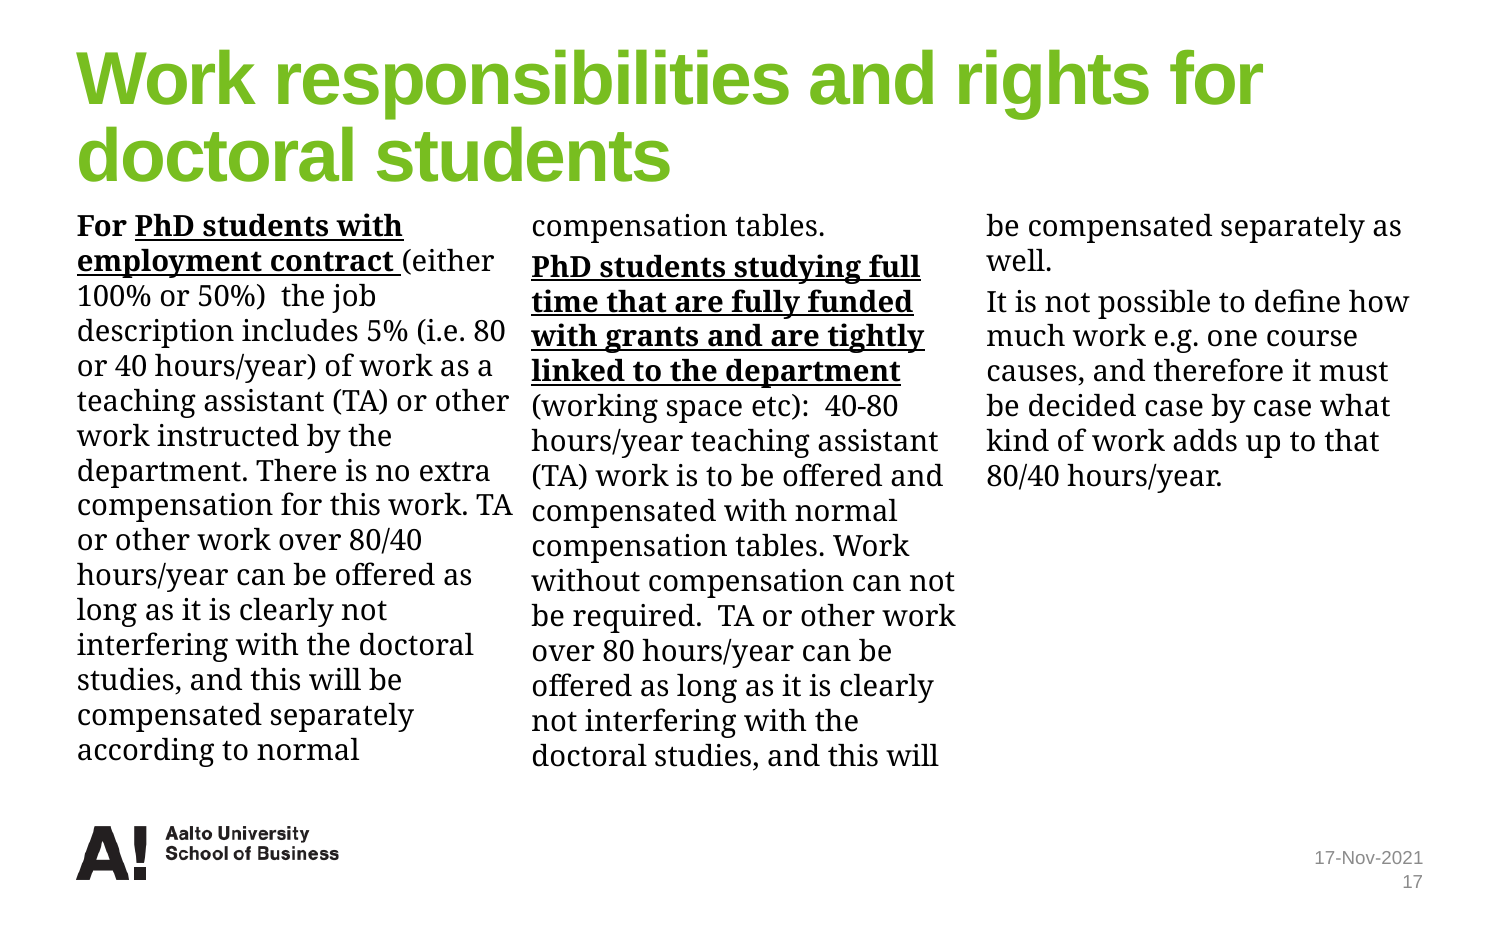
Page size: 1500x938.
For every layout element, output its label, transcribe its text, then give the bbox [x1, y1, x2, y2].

list For PhD students with employment contract (either 100% or 50%) the job description includes 5% (i.e. 80 or 40 hours/year) of work as a teaching assistant (TA) or other work instructed by the department. There is no extra compensation for this work. TA or other work over 80/40 hours/year can be offered as long as it is clearly not interfering with the doctoral studies, and this will be compensated separately according to normal compensation tables. PhD students studying full time that are fully funded with grants and are tightly linked to the department (working space etc): 40-80 hours/year teaching assistant (TA) work is to be offered and compensated with normal compensation tables. Work without compensation can not be required. TA or other work over 80 hours/year can be offered as long as it is clearly not interfering with the doctoral studies, and this will be compensated separately as well. It is not possible to define how much work e.g. one course causes, and therefore it must be decided case by case what kind of work adds up to that 80/40 hours/year. [76, 207, 1424, 776]
slide_number 17 [829, 870, 1424, 893]
title Work responsibilities and rights for doctoral students [76, 43, 1424, 207]
slide_number 17-Nov-2021 [829, 844, 1424, 870]
